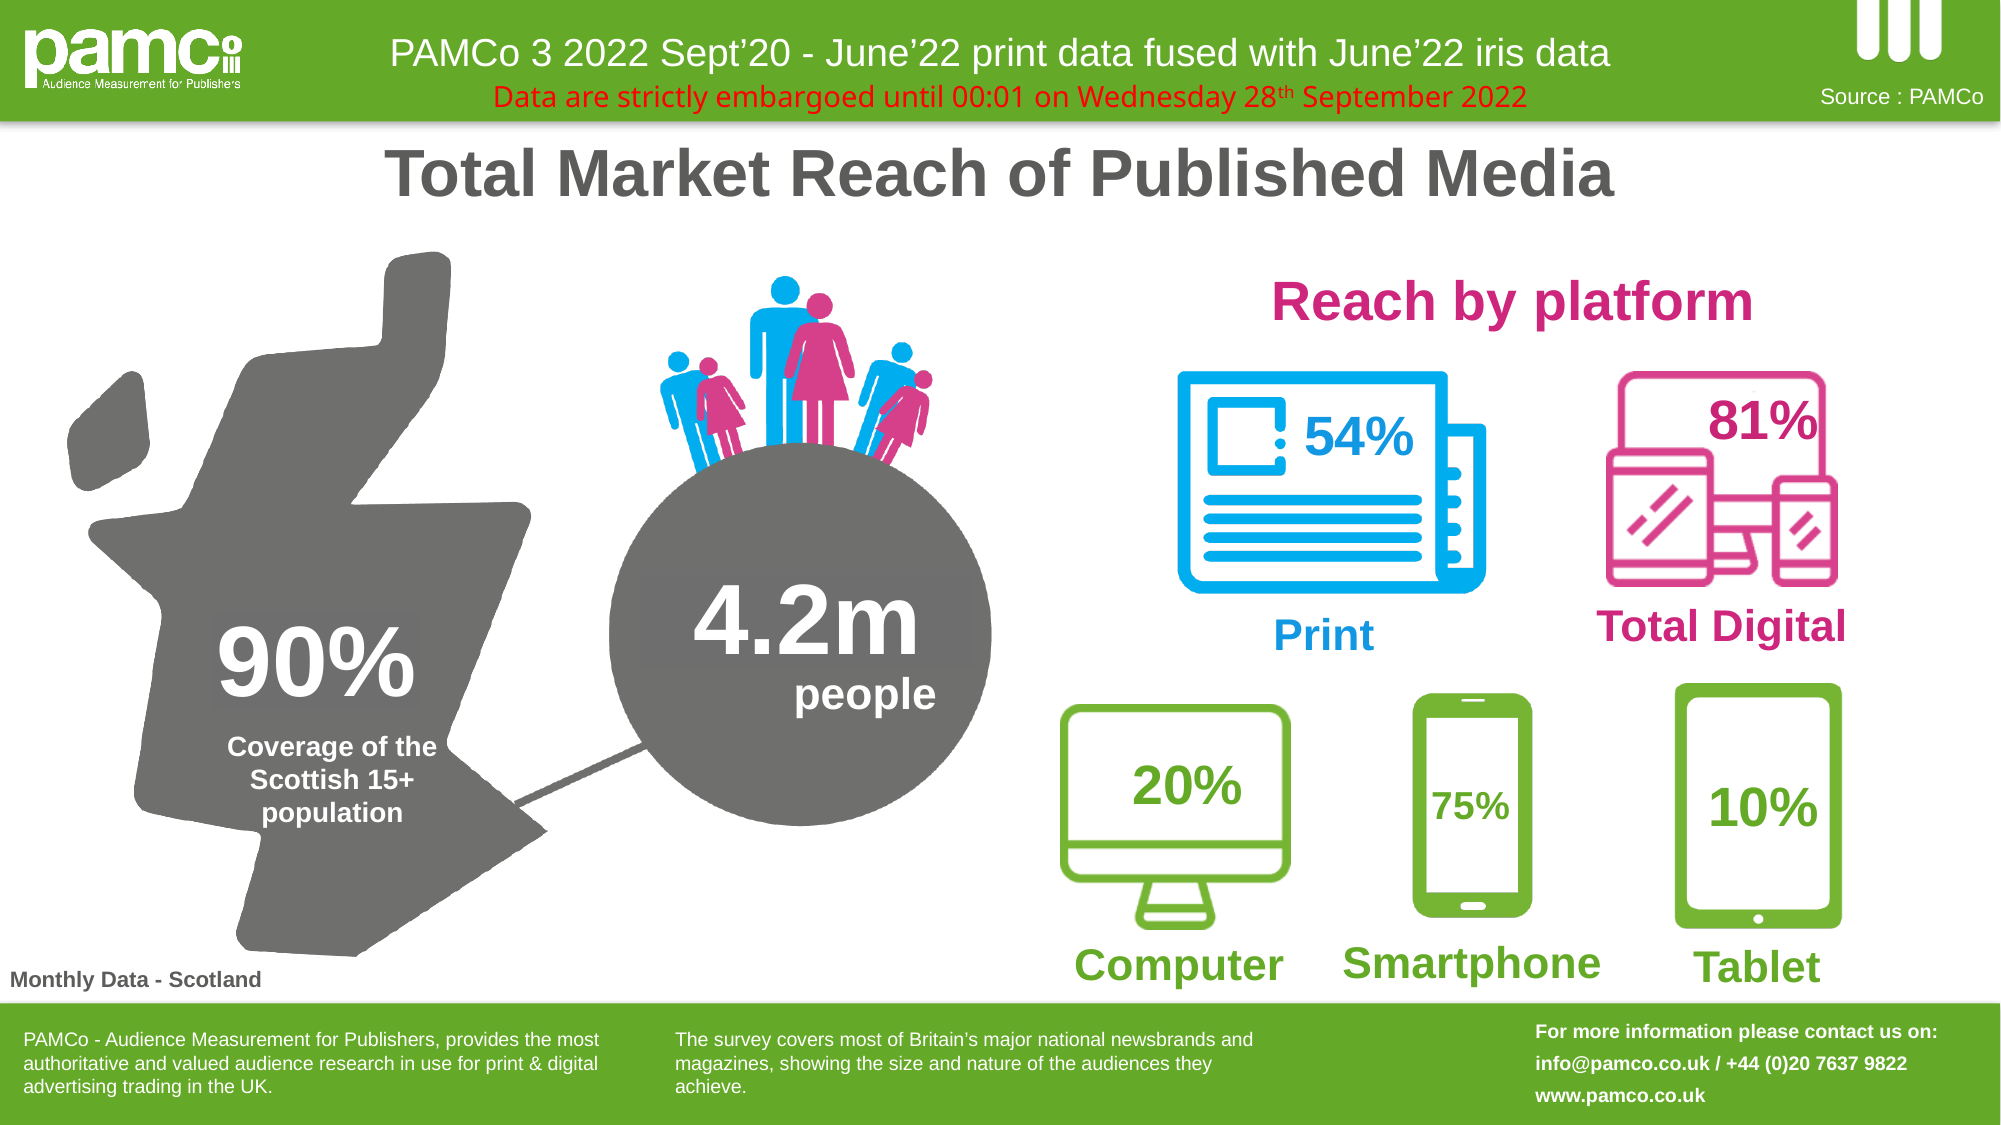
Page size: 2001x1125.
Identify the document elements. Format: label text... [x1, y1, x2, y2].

picture [1060, 704, 1291, 930]
picture [1850, 0, 1944, 108]
picture [1341, 631, 1350, 636]
picture [105, 974, 112, 982]
text_box Total Market Reach of Published Media [0, 122, 2000, 218]
picture [1382, 644, 1565, 944]
picture [39, 247, 1011, 982]
picture [1606, 371, 1838, 587]
picture [23, 26, 243, 90]
picture [1142, 326, 1521, 636]
picture [1282, 624, 1295, 634]
picture [1654, 655, 1862, 950]
